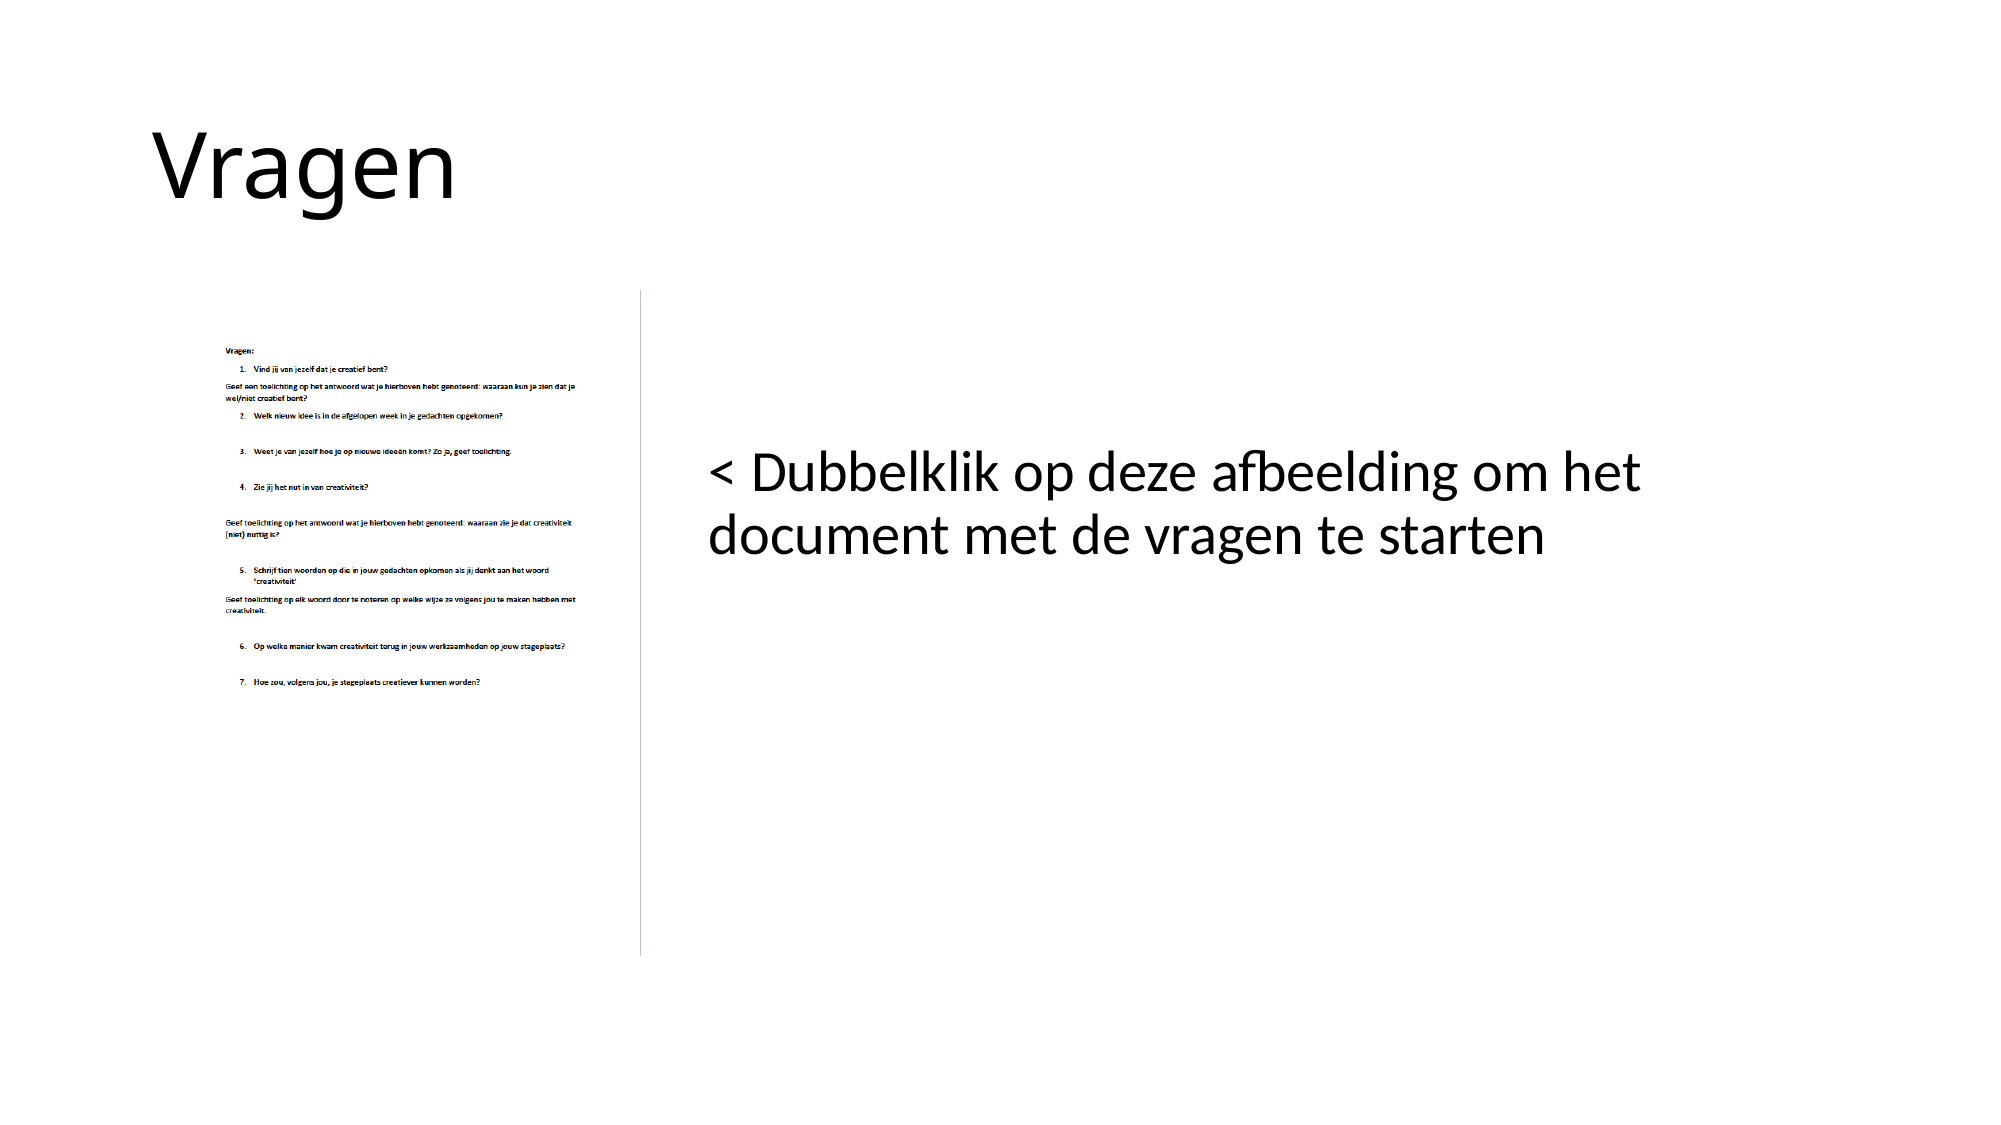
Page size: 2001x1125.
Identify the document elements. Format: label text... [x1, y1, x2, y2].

title Vragen [137, 59, 1863, 278]
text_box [169, 289, 641, 956]
list < Dubbelklik op deze afbeelding om het document met de vragen te starten [693, 433, 1863, 649]
